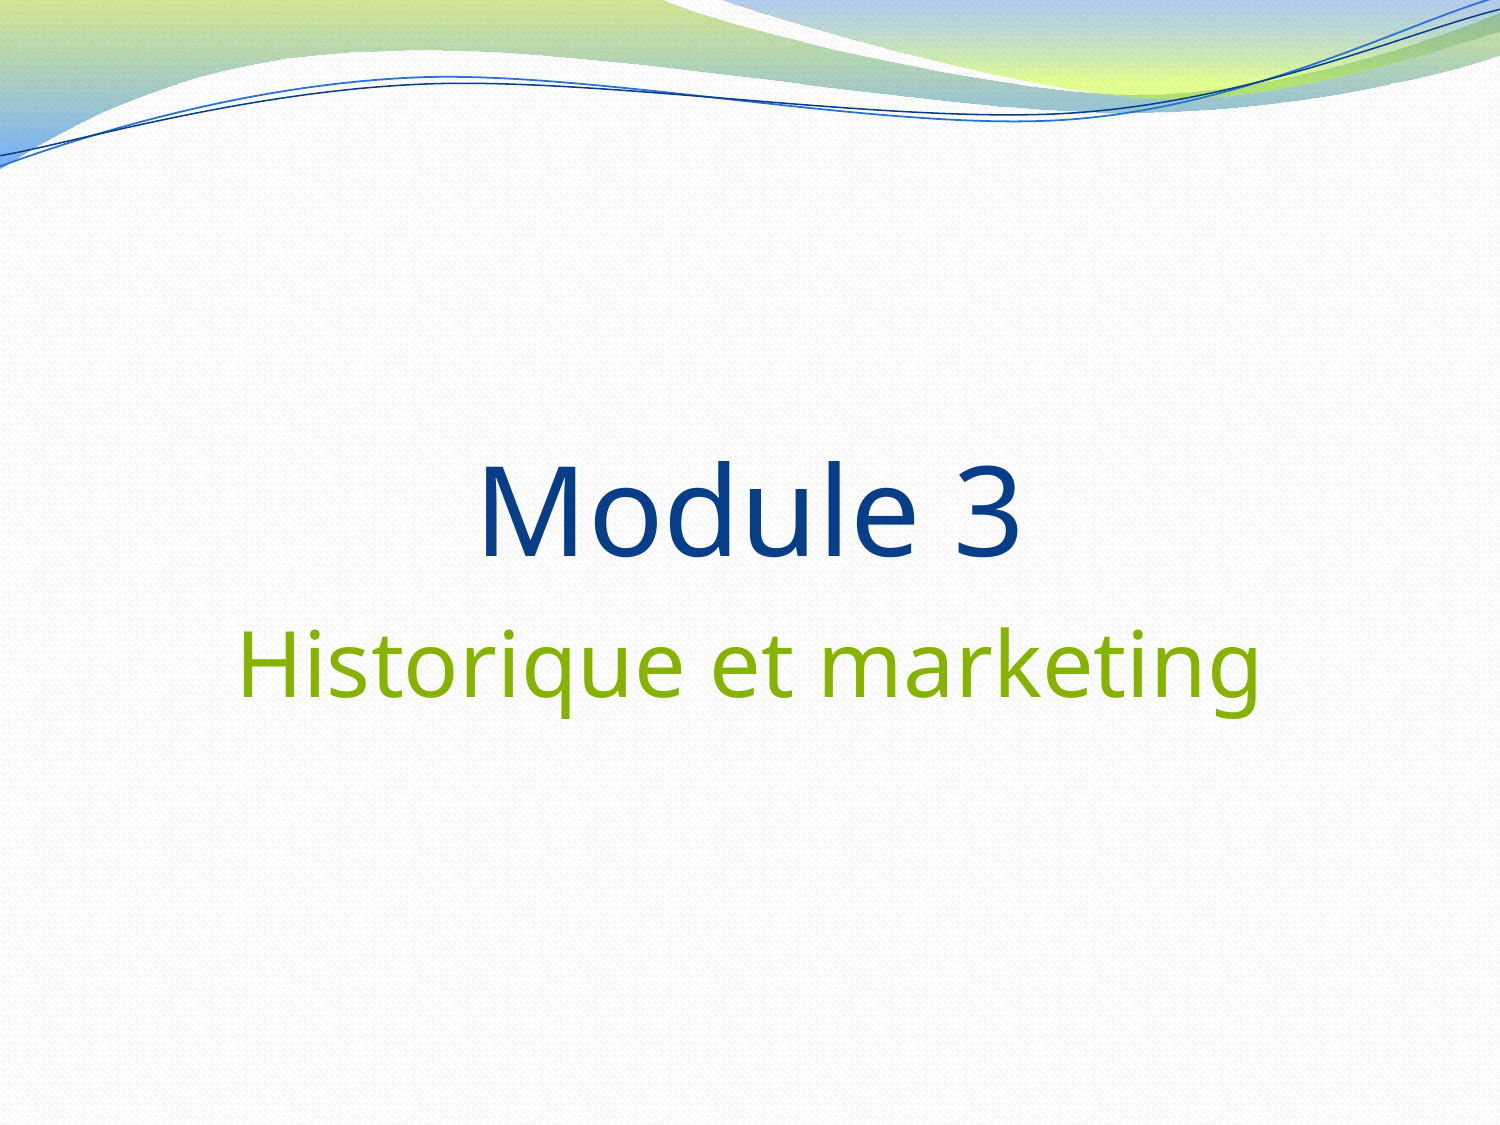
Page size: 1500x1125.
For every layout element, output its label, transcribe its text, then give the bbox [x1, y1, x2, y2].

text_box Module 3 Historique et marketing [0, 423, 1500, 724]
